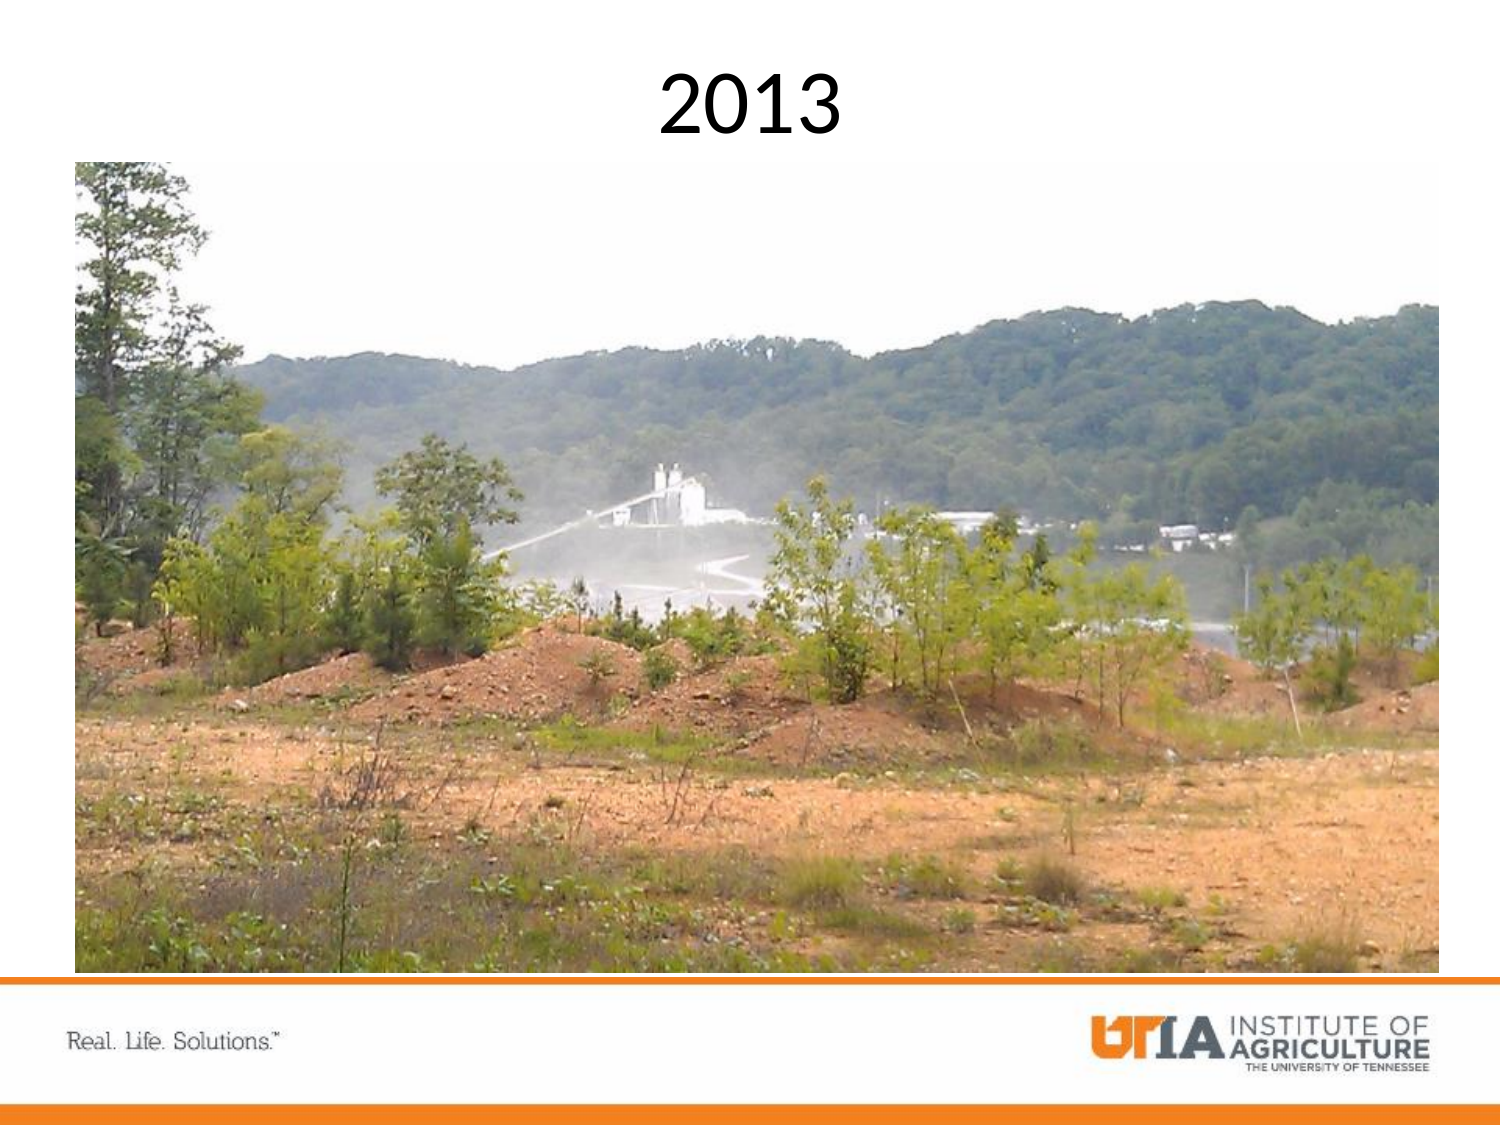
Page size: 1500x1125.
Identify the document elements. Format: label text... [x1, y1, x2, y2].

title 2013 [75, 3, 1425, 160]
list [74, 162, 1439, 973]
picture [0, 977, 1500, 1125]
